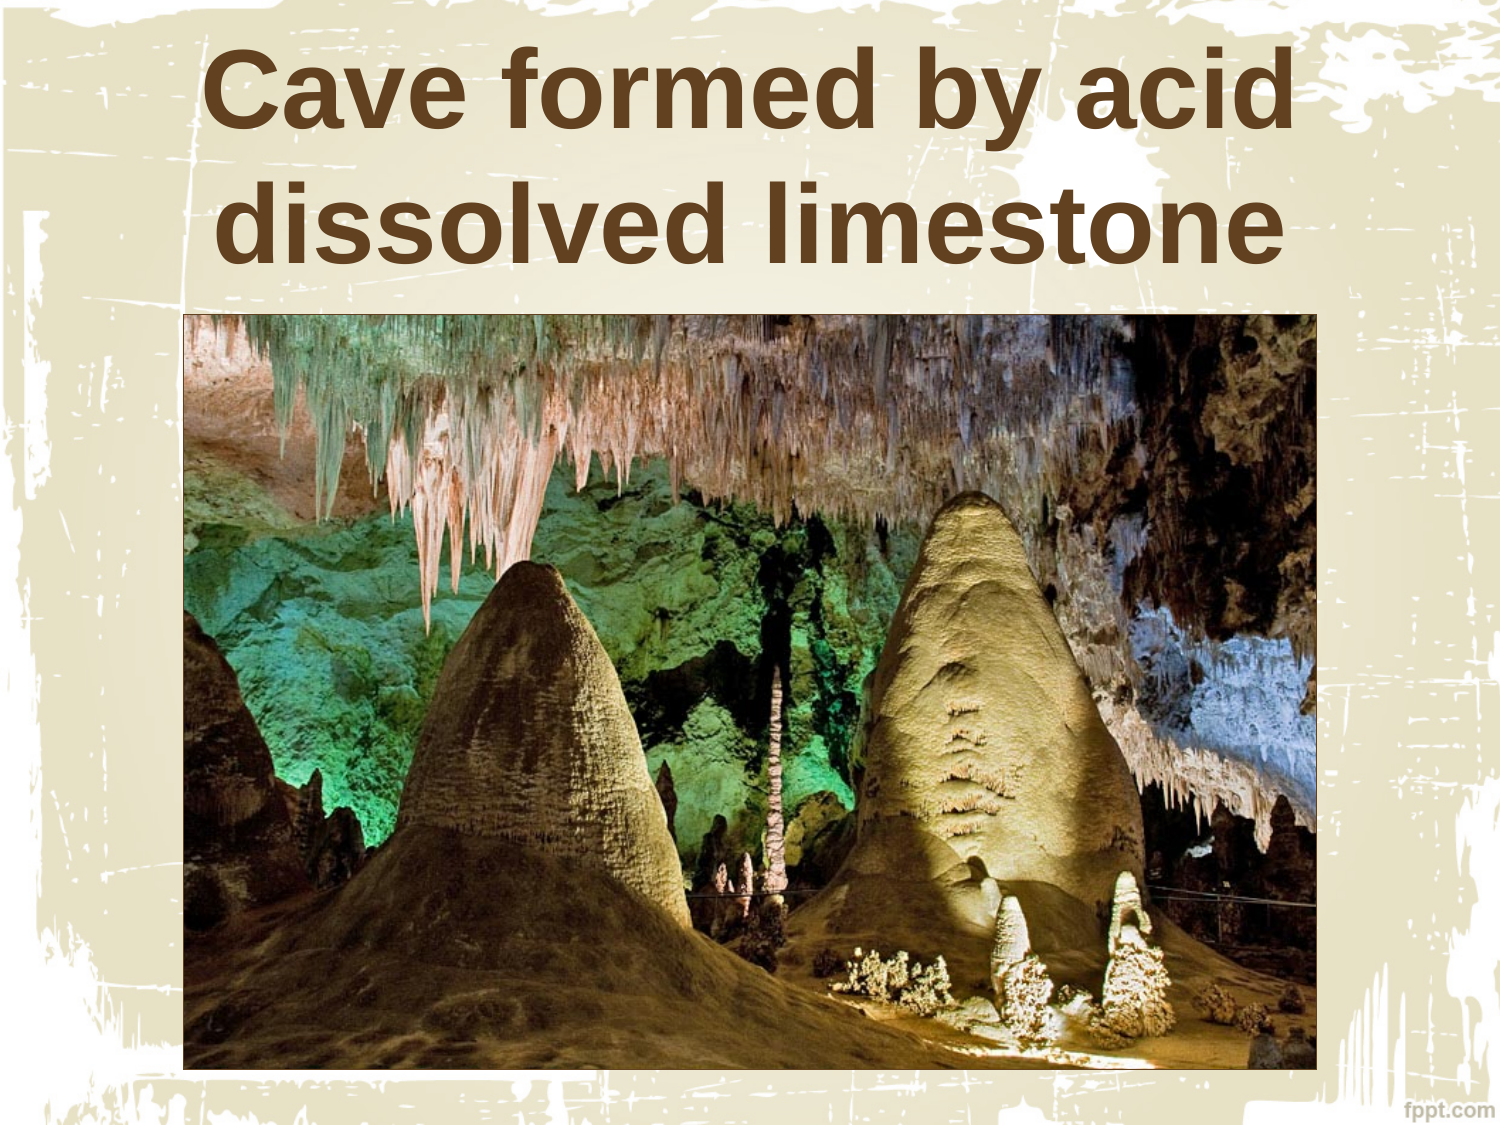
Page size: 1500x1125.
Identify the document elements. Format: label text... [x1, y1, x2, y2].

title Cave formed by acid dissolved limestone [75, 57, 1425, 245]
picture [182, 314, 1318, 1071]
